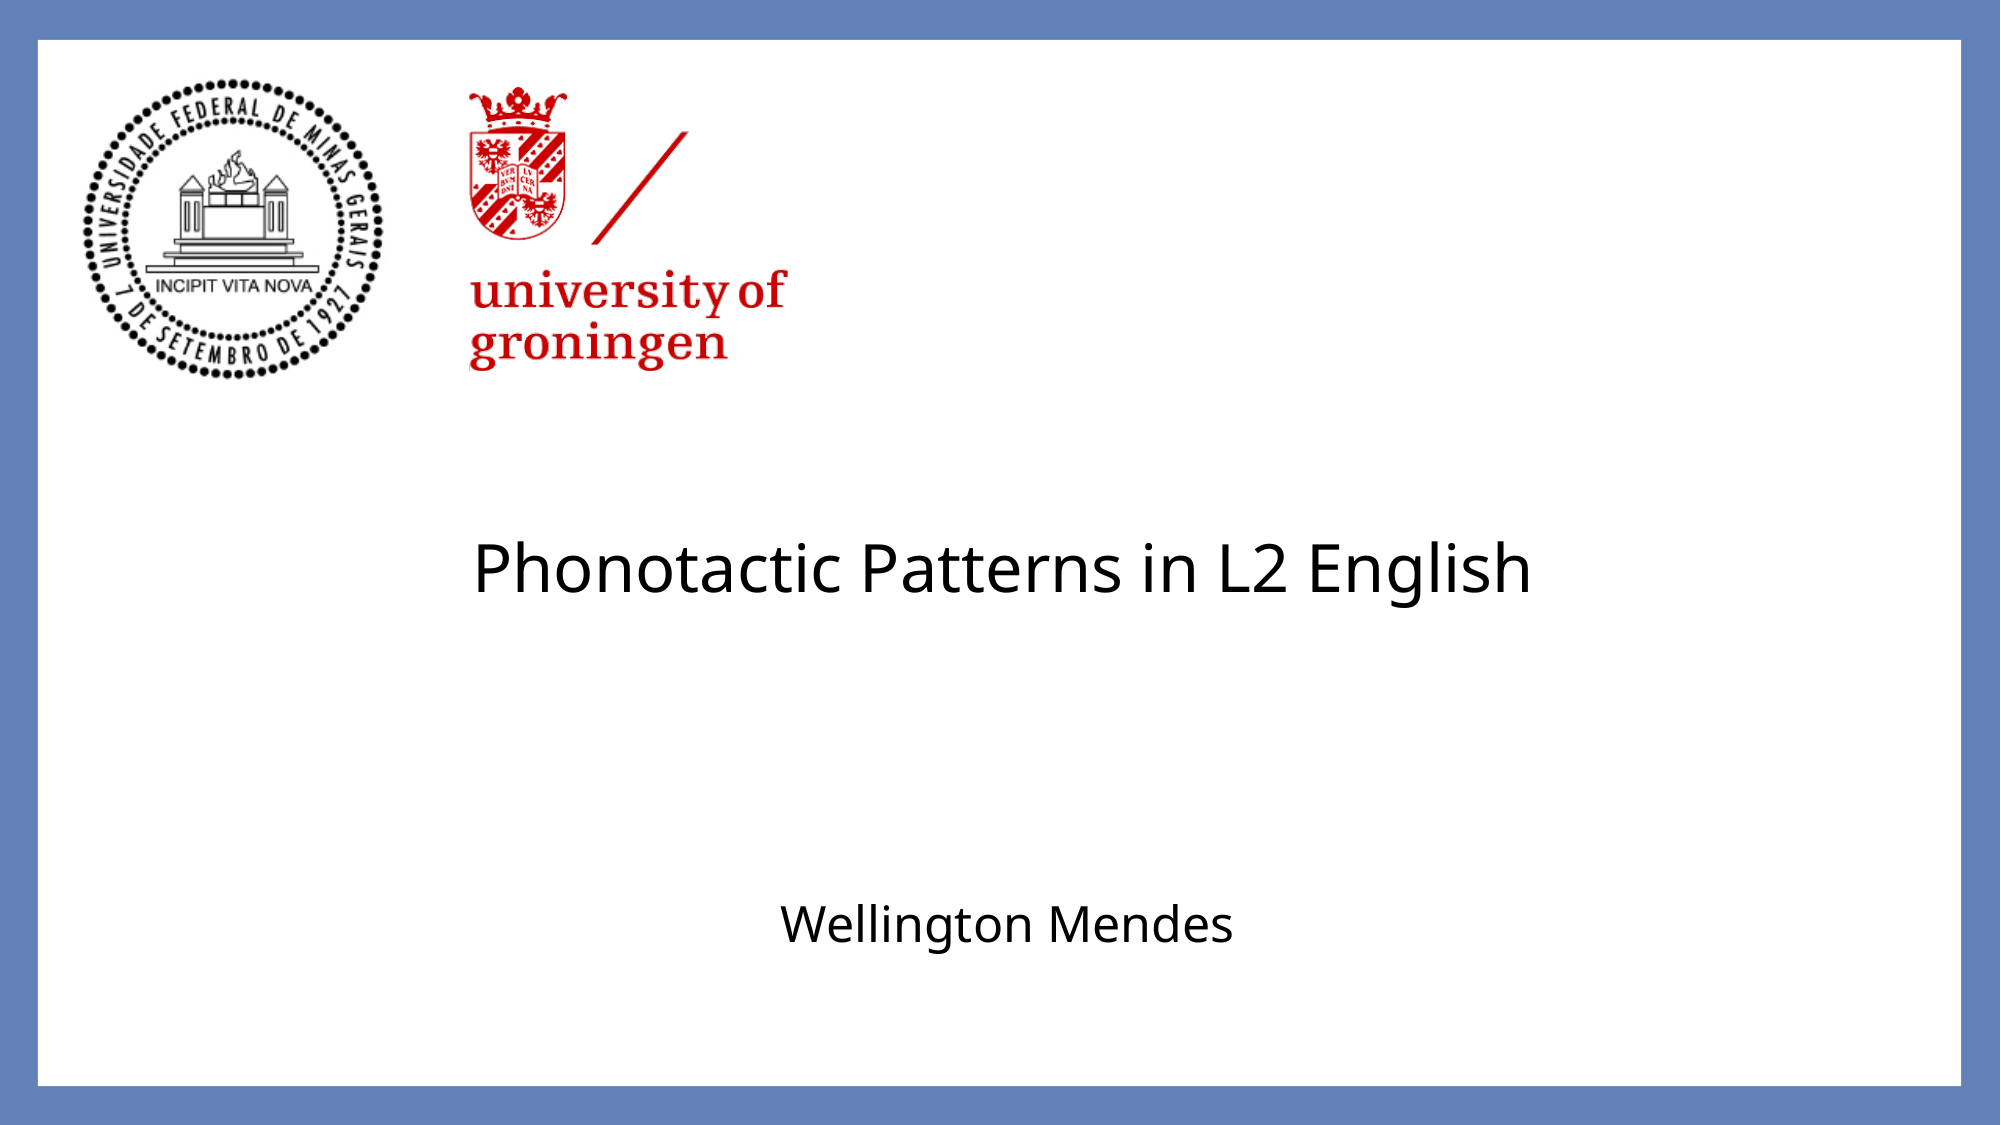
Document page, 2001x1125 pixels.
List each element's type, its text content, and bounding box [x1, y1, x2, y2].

text_box Phonotactic Patterns in L2 English [103, 459, 1904, 683]
picture [76, 23, 938, 436]
text_box Wellington Mendes [477, 891, 1531, 973]
